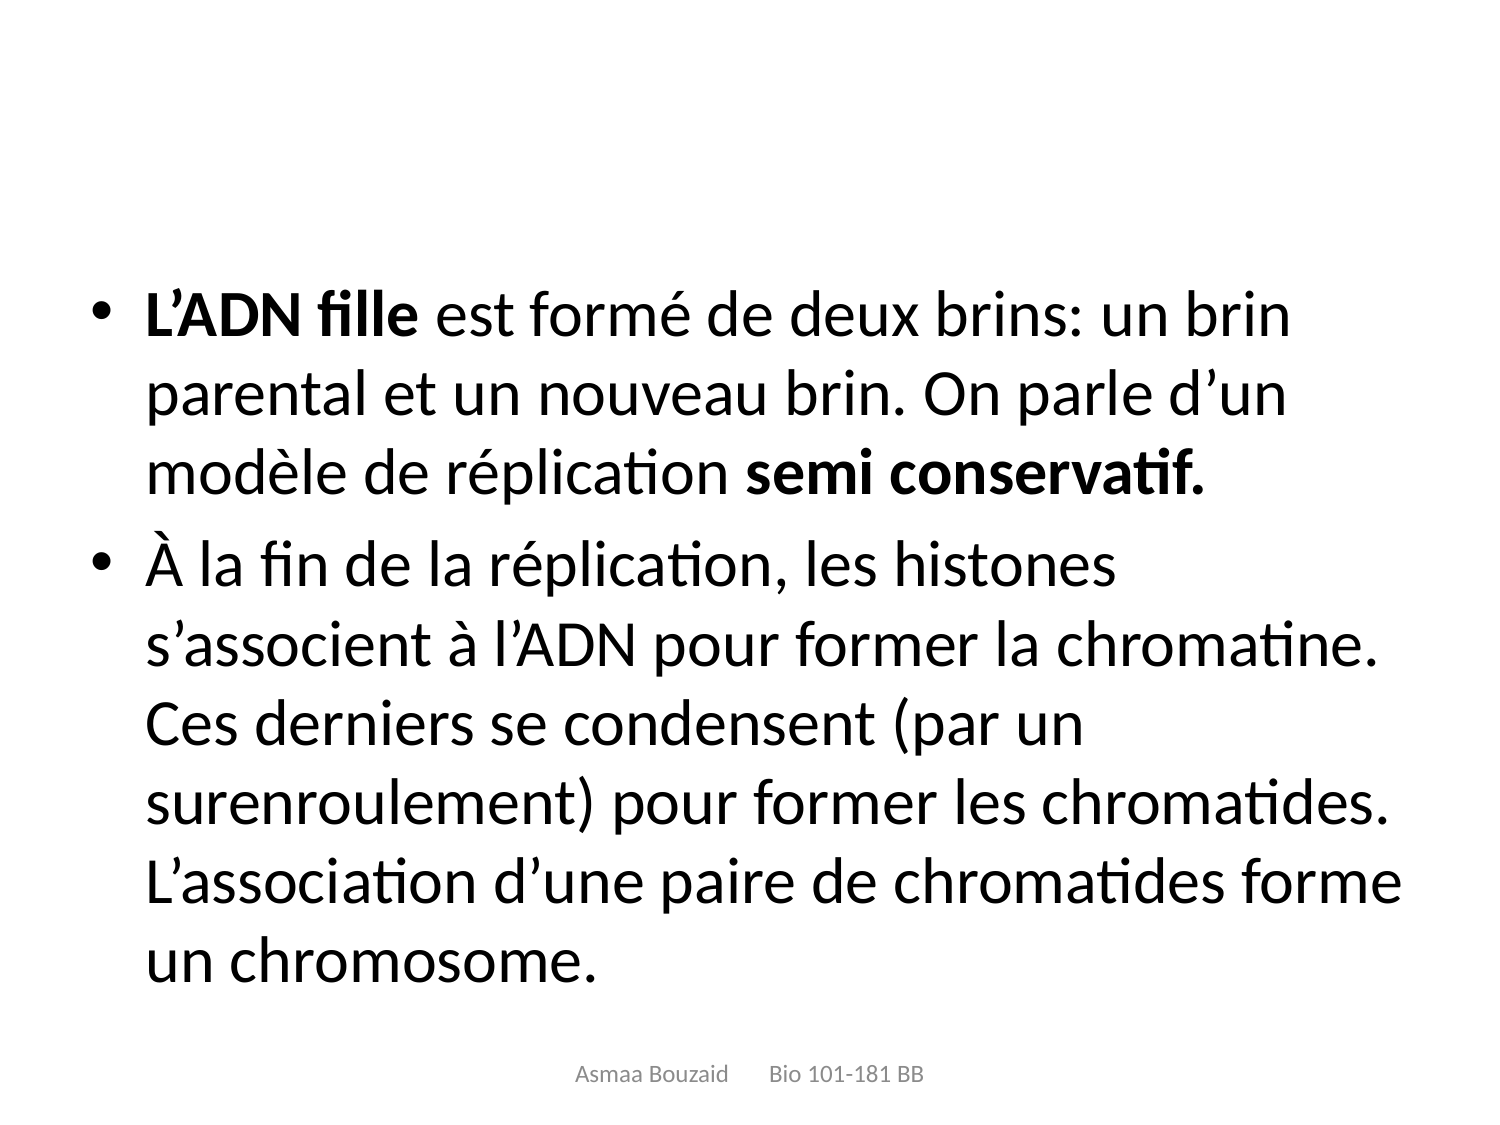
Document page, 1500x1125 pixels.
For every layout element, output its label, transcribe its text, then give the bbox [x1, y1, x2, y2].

footer Asmaa Bouzaid Bio 101-181 BB [512, 1042, 988, 1103]
list L’ADN fille est formé de deux brins: un brin parental et un nouveau brin. On parle d’un modèle de réplication semi conservatif. À la fin de la réplication, les histones s’associent à l’ADN pour former la chromatine. Ces derniers se condensent (par un surenroulement) pour former les chromatides. L’association d’une paire de chromatides forme un chromosome. [75, 262, 1425, 1005]
